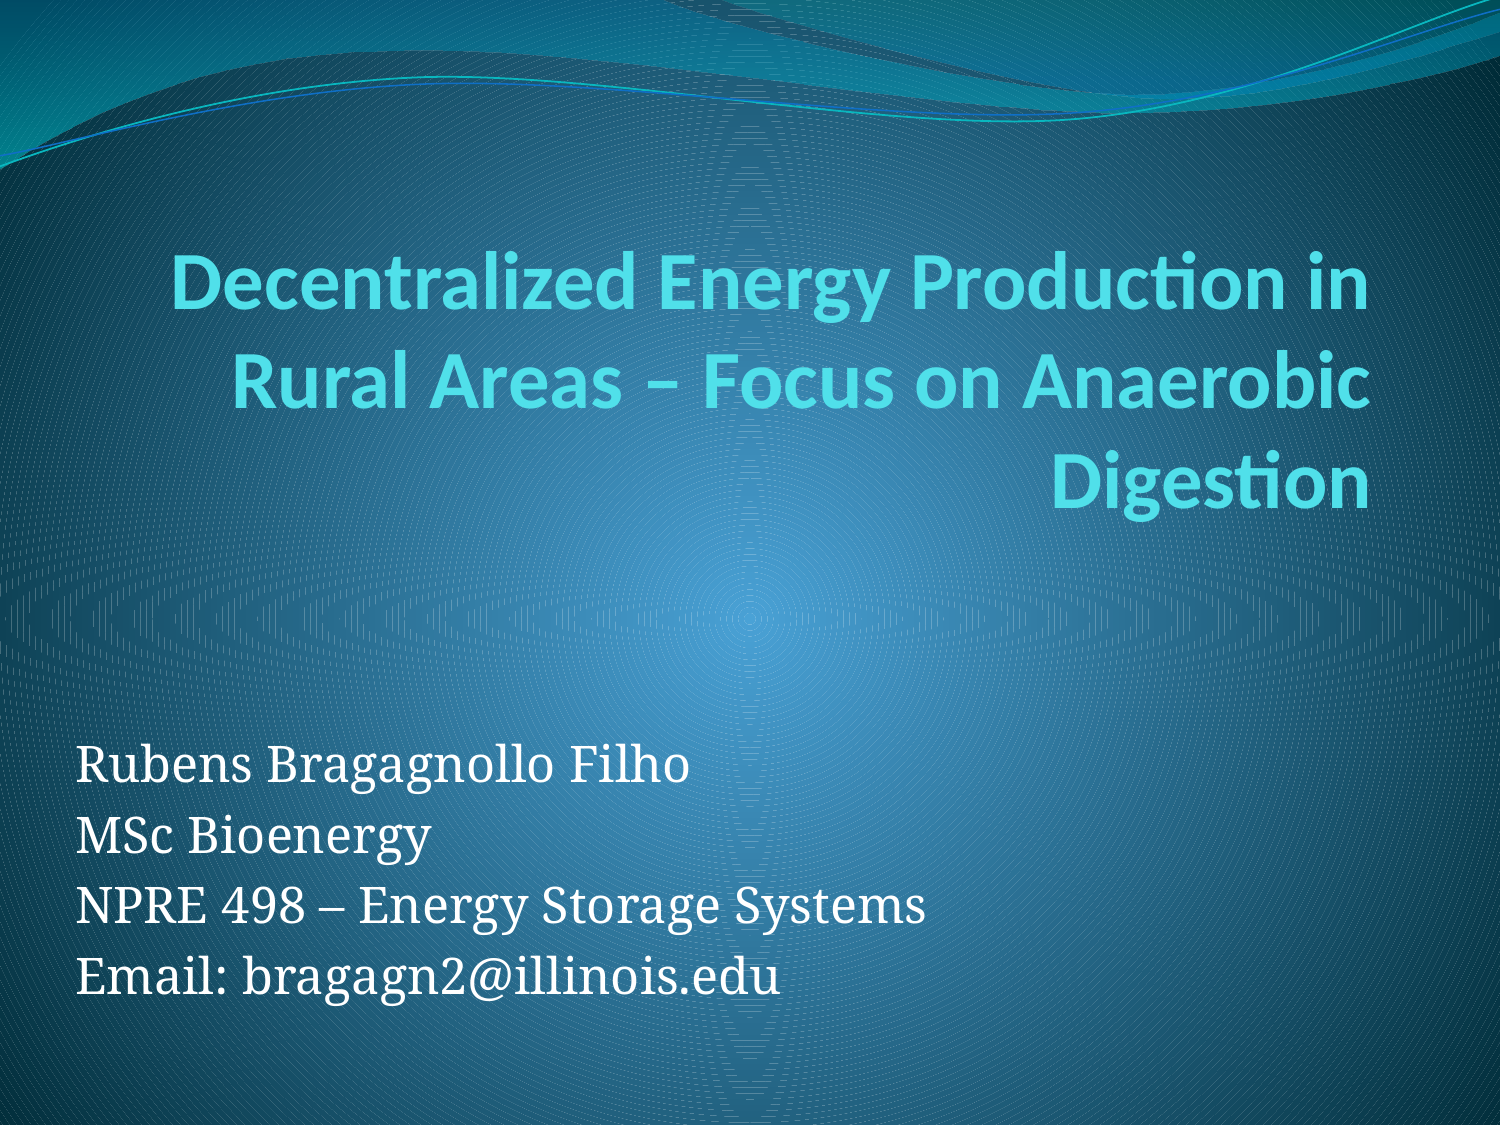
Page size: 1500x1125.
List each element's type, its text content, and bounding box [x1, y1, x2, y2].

subtitle Rubens Bragagnollo Filho MSc Bioenergy NPRE 498 – Energy Storage Systems Email: bragagn2@illinois.edu [75, 725, 1364, 1013]
title Decentralized Energy Production in Rural Areas – Focus on Anaerobic Digestion [87, 224, 1376, 525]
